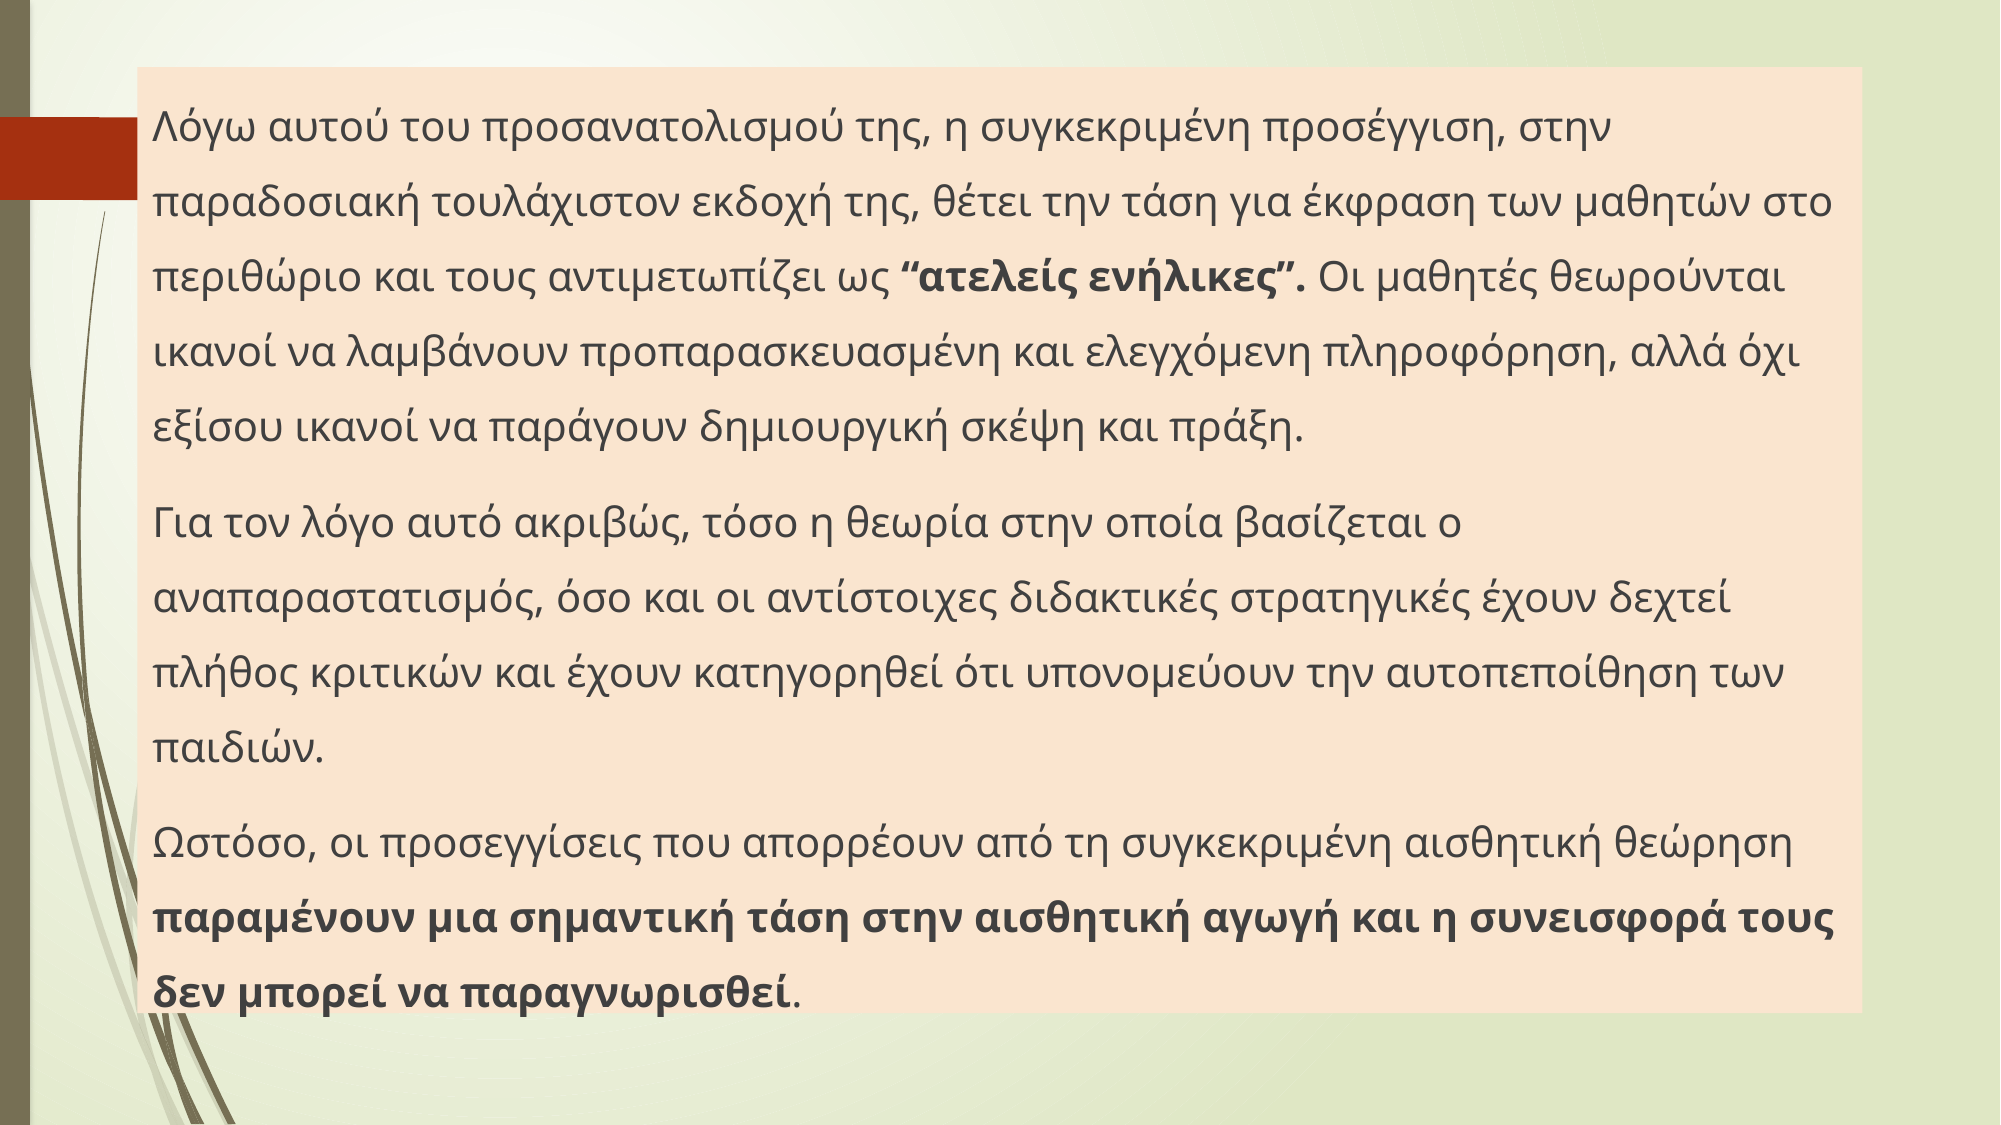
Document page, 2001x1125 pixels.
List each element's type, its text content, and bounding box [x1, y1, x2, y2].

list Λόγω αυτού του προσανατολισμού της, η συγκεκριμένη προσέγγιση, στην παραδοσιακή τουλάχιστον εκδοχή της, θέτει την τάση για έκφραση των μαθητών στο περιθώριο και τους αντιμετωπίζει ως “ατελείς ενήλικες”. Οι μαθητές θεωρούνται ικανοί να λαμβάνουν προπαρασκευασμένη και ελεγχόμενη πληροφόρηση, αλλά όχι εξίσου ικανοί να παράγουν δημιουργική σκέψη και πράξη. Για τον λόγο αυτό ακριβώς, τόσο η θεωρία στην οποία βασίζεται ο αναπαραστατισμός, όσο και οι αντίστοιχες διδακτικές στρατηγικές έχουν δεχτεί πλήθος κριτικών και έχουν κατηγορηθεί ότι υπονομεύουν την αυτοπεποίθηση των παιδιών. Ωστόσο, οι προσεγγίσεις που απορρέουν από τη συγκεκριμένη αισθητική θεώρηση παραμένουν μια σημαντική τάση στην αισθητική αγωγή και η συνεισφορά τους δεν μπορεί να παραγνωρισθεί. [137, 67, 1863, 1014]
